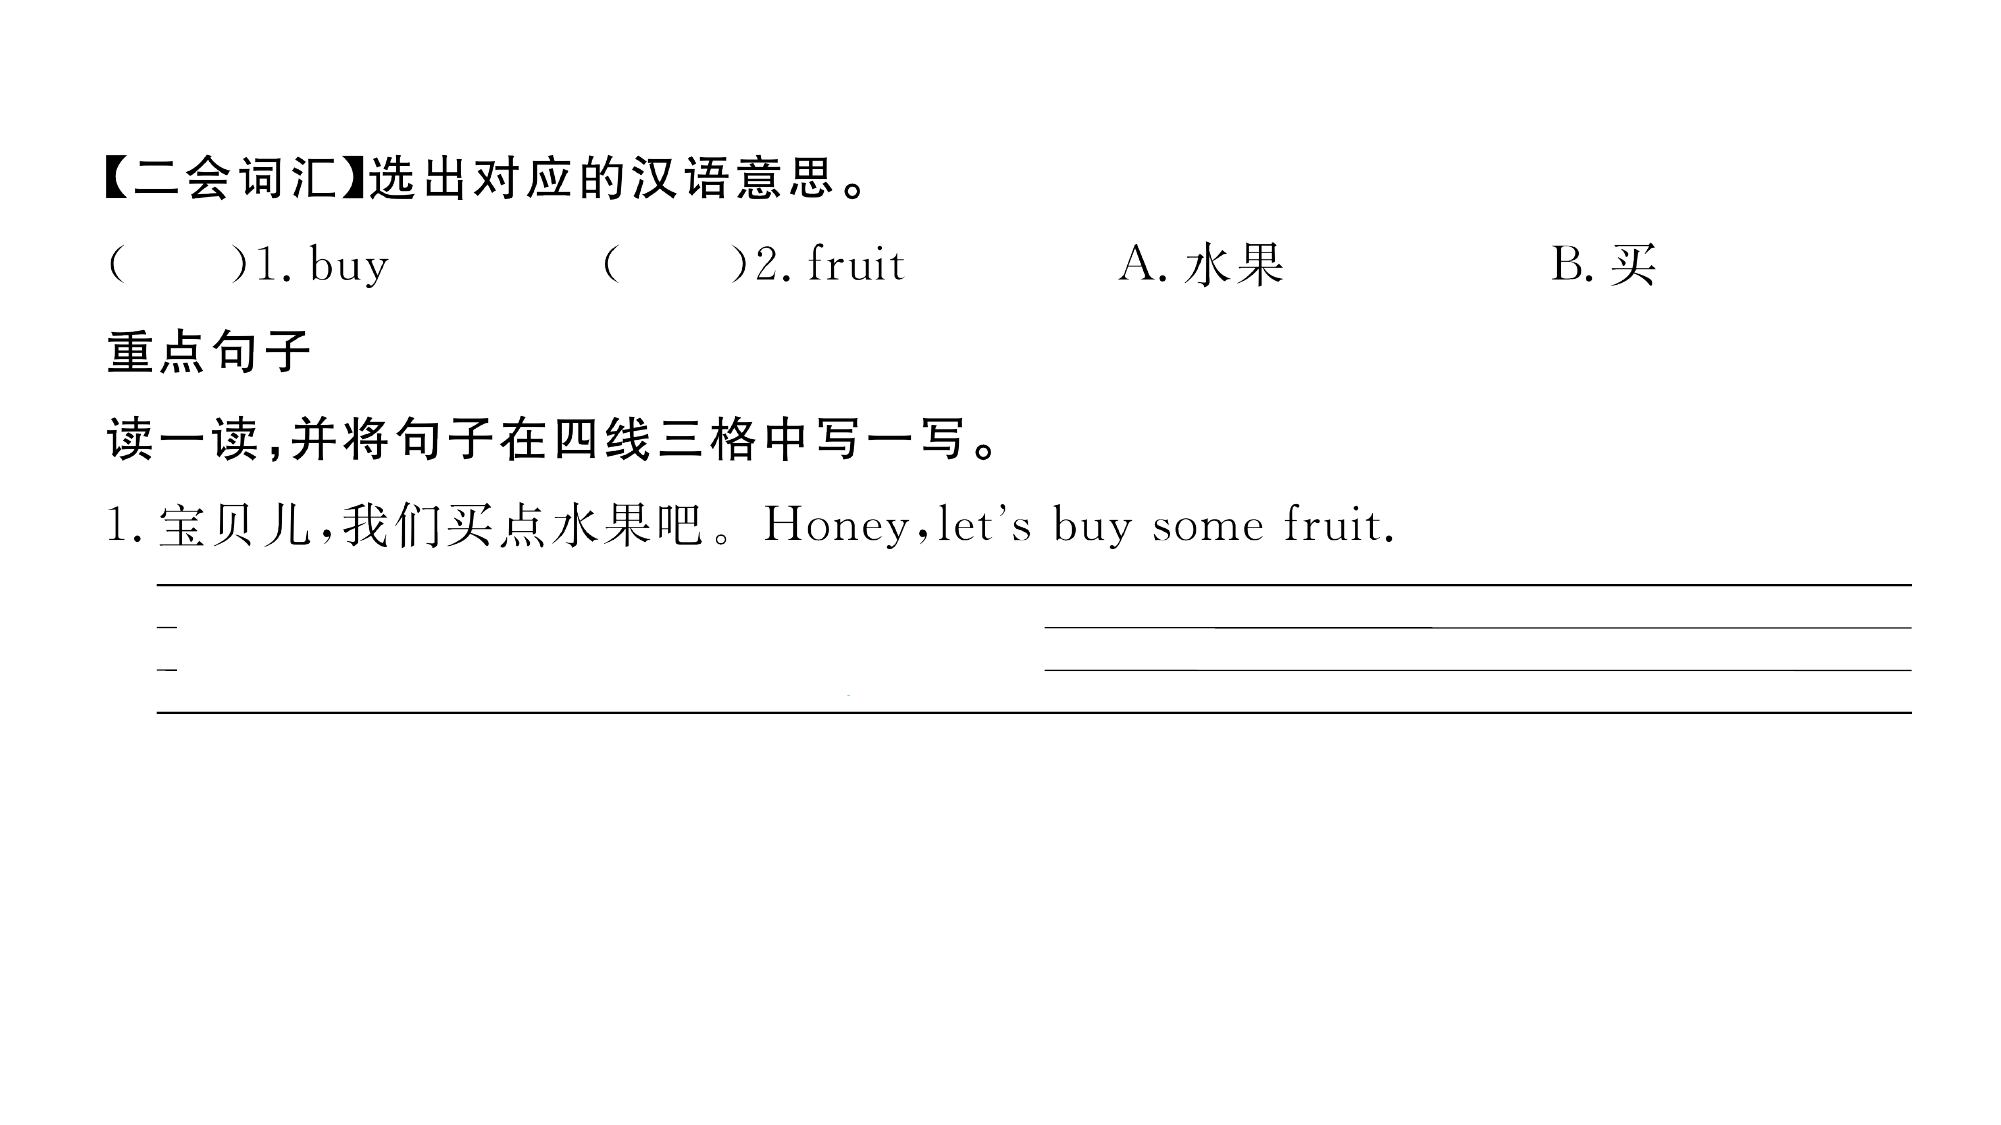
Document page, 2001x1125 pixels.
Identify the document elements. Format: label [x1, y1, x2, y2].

picture [102, 125, 1992, 722]
